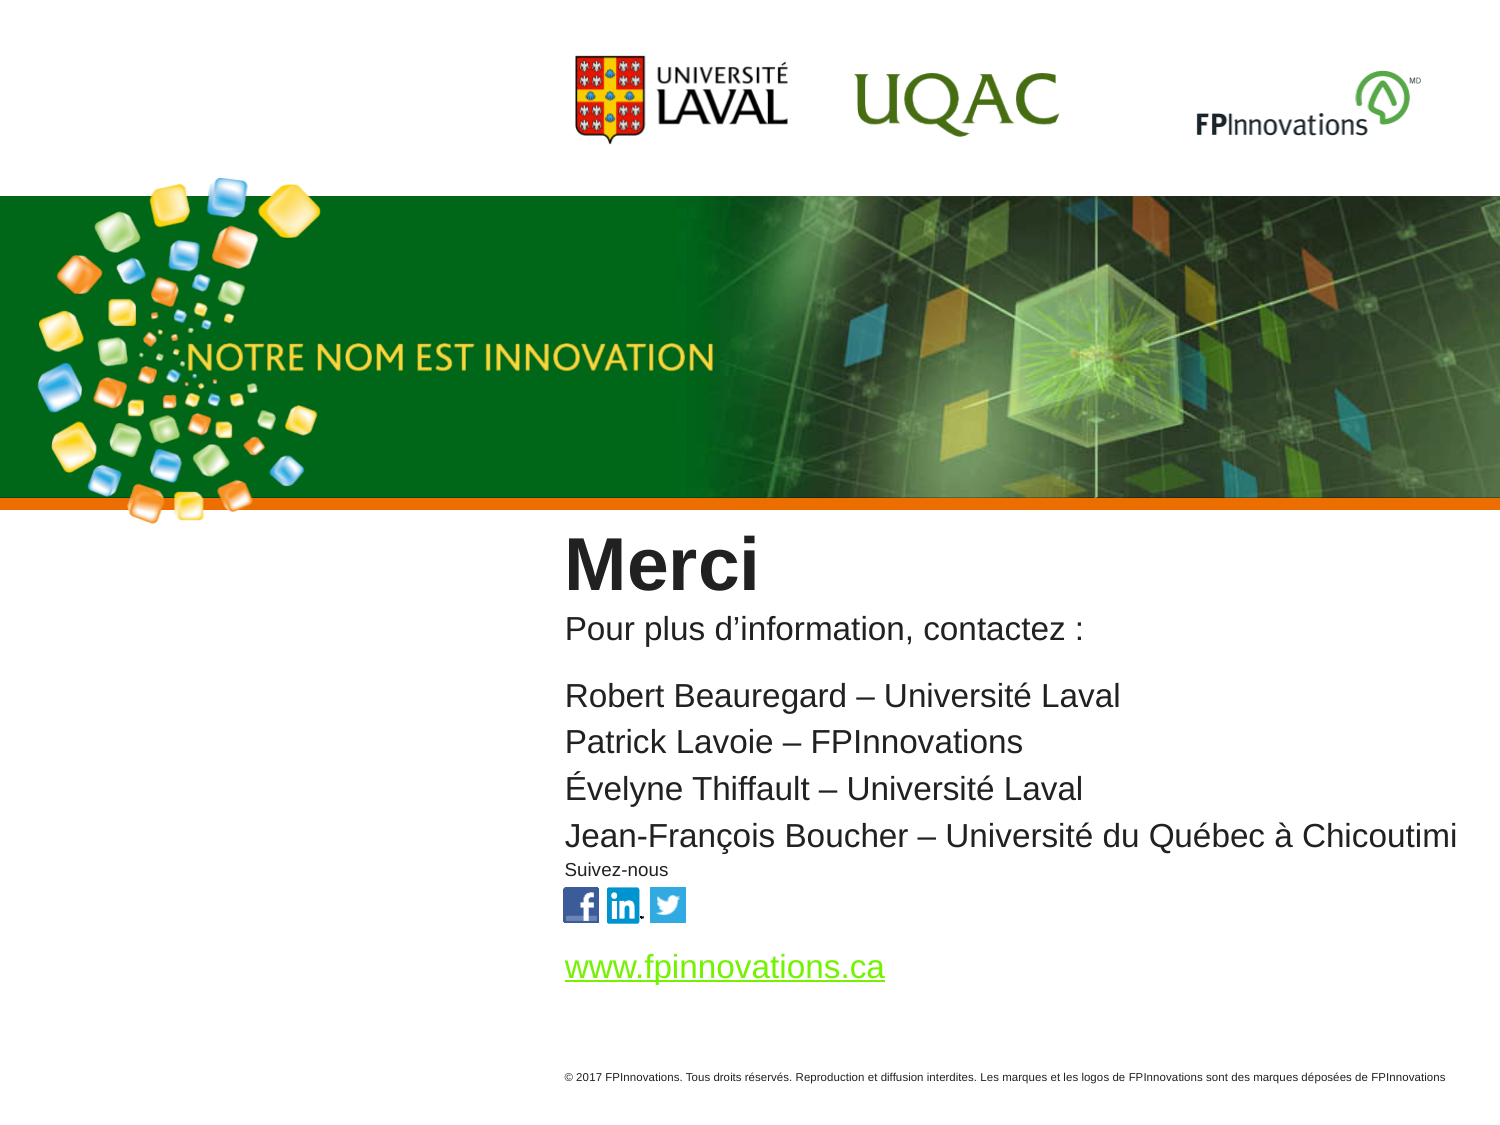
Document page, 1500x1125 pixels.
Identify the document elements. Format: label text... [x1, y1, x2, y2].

picture [0, 178, 1500, 524]
picture [562, 37, 801, 163]
picture [824, 73, 1091, 138]
text_box Merci [549, 507, 1413, 622]
text_box Pour plus d’information, contactez : Robert Beauregard – Université Laval Patrick Lavoie – FPInnovations Évelyne Thiffault – Université Laval Jean-François Boucher – Université du Québec à Chicoutimi [549, 600, 1475, 863]
picture [650, 887, 686, 923]
picture [563, 887, 599, 923]
picture [1163, 37, 1444, 169]
